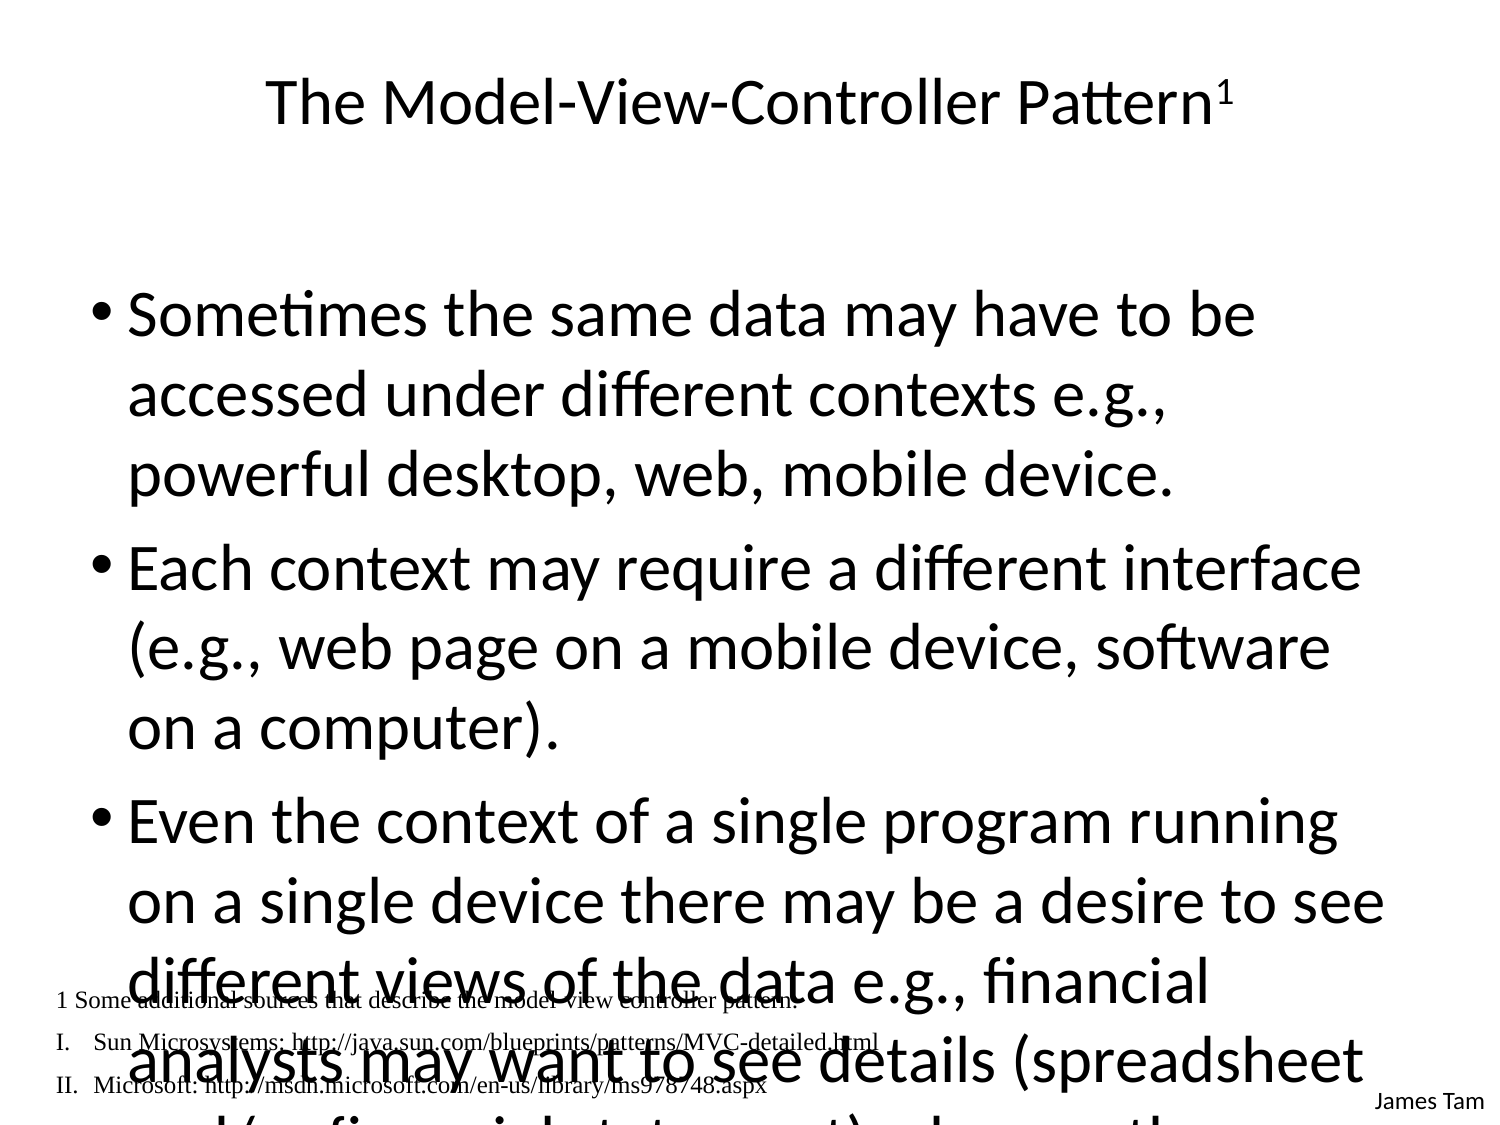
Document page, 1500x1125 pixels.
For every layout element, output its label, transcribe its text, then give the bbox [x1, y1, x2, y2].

title The Model-View-Controller Pattern1 [75, 45, 1425, 150]
list Sometimes the same data may have to be accessed under different contexts e.g., powerful desktop, web, mobile device. Each context may require a different interface (e.g., web page on a mobile device, software on a computer). Even the context of a single program running on a single device there may be a desire to see different views of the data e.g., financial analysts may want to see details (spreadsheet and/or financial statement) whereas the shareholders or management may focus on overview views (graphs) [75, 262, 1425, 1005]
text_box 1 Some additional sources that describe the model-view controller pattern: Sun Microsystems: http://java.sun.com/blueprints/patterns/MVC-detailed.html Microsoft: http://msdn.microsoft.com/en-us/library/ms978748.aspx [41, 976, 1164, 1106]
